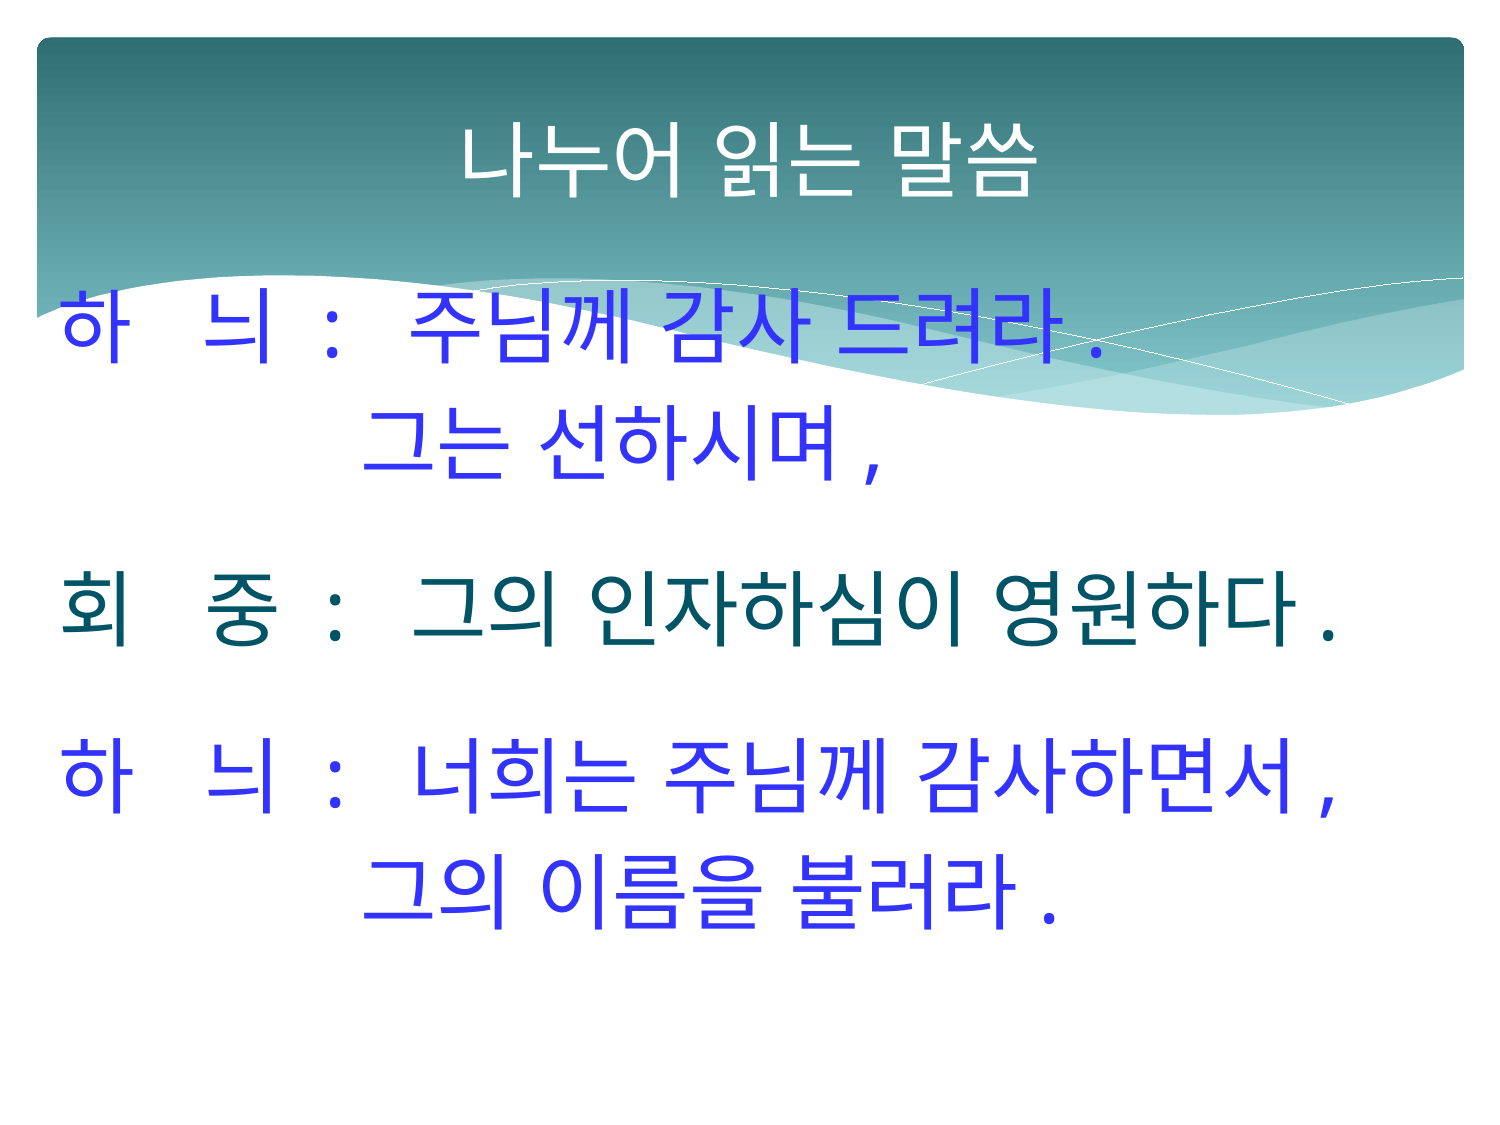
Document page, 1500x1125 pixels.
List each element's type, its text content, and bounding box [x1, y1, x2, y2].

list 하 늬 : 주님께 감사 드려라. 그는 선하시며, 회 중 : 그의 인자하심이 영원하다. 하 늬 : 너희는 주님께 감사하면서, 그의 이름을 불러라. [0, 267, 1500, 1125]
title 나누어 읽는 말씀 [75, 55, 1425, 261]
